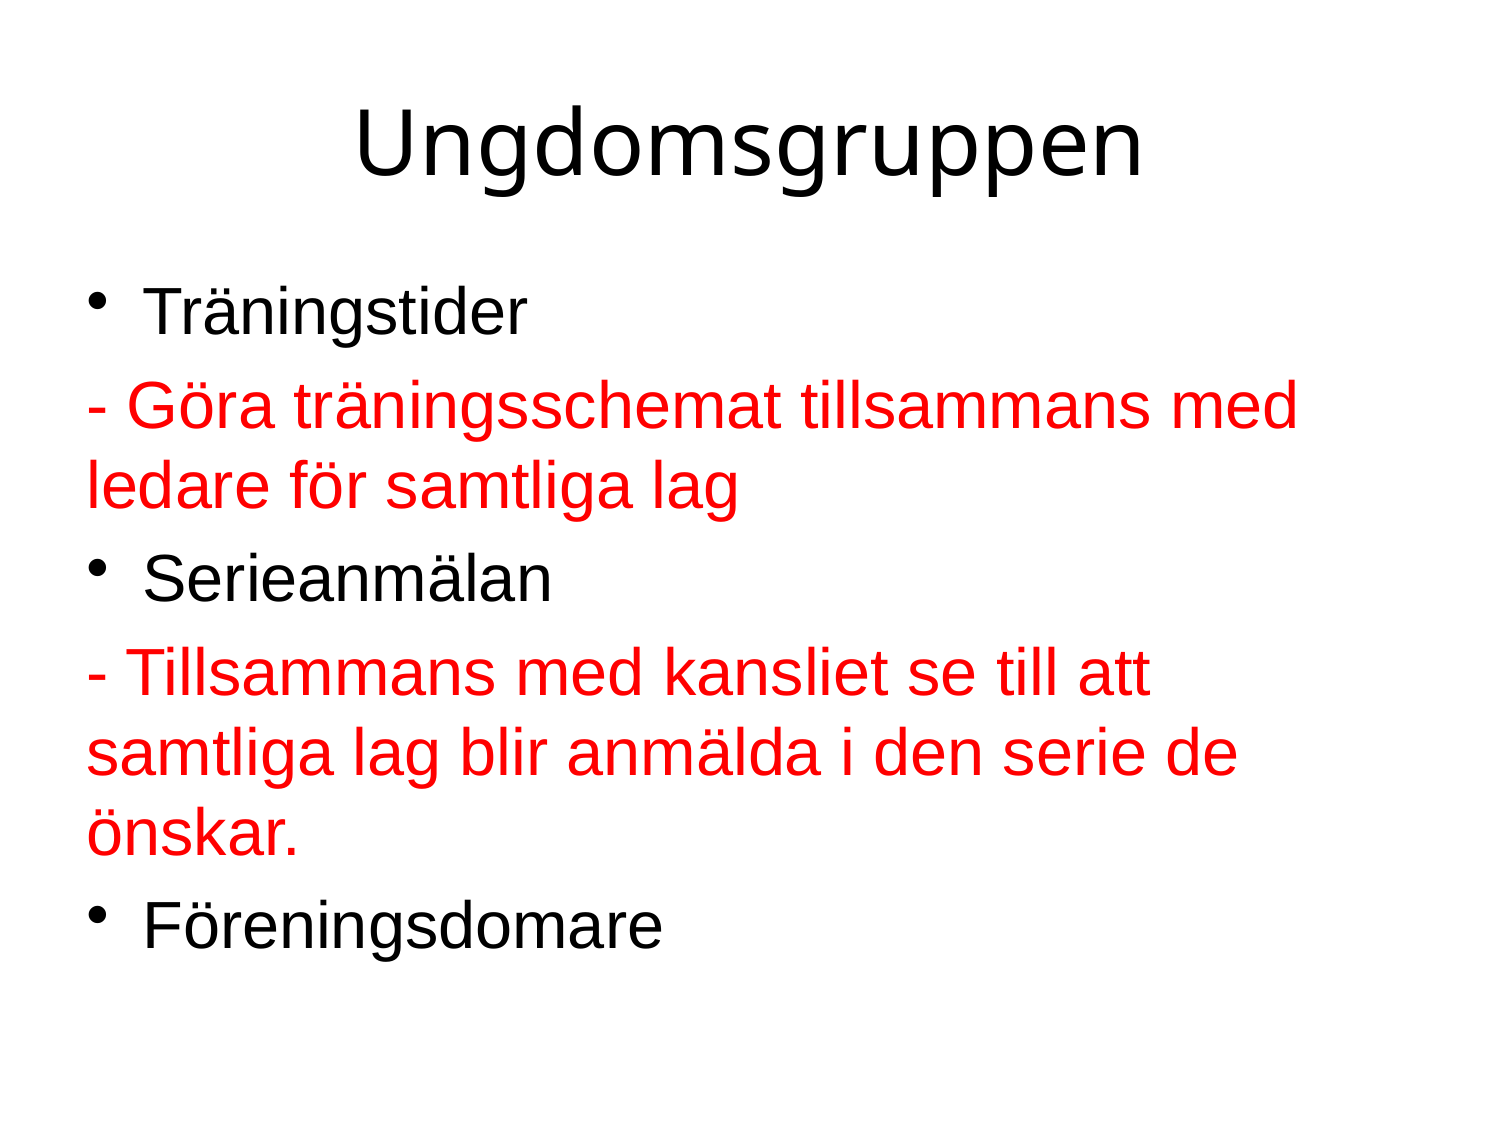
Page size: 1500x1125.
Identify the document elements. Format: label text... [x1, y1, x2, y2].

list Träningstider - Göra träningsschemat tillsammans med ledare för samtliga lag Serieanmälan - Tillsammans med kansliet se till att samtliga lag blir anmälda i den serie de önskar. Föreningsdomare [75, 262, 1425, 1005]
title Ungdomsgruppen [75, 45, 1425, 233]
